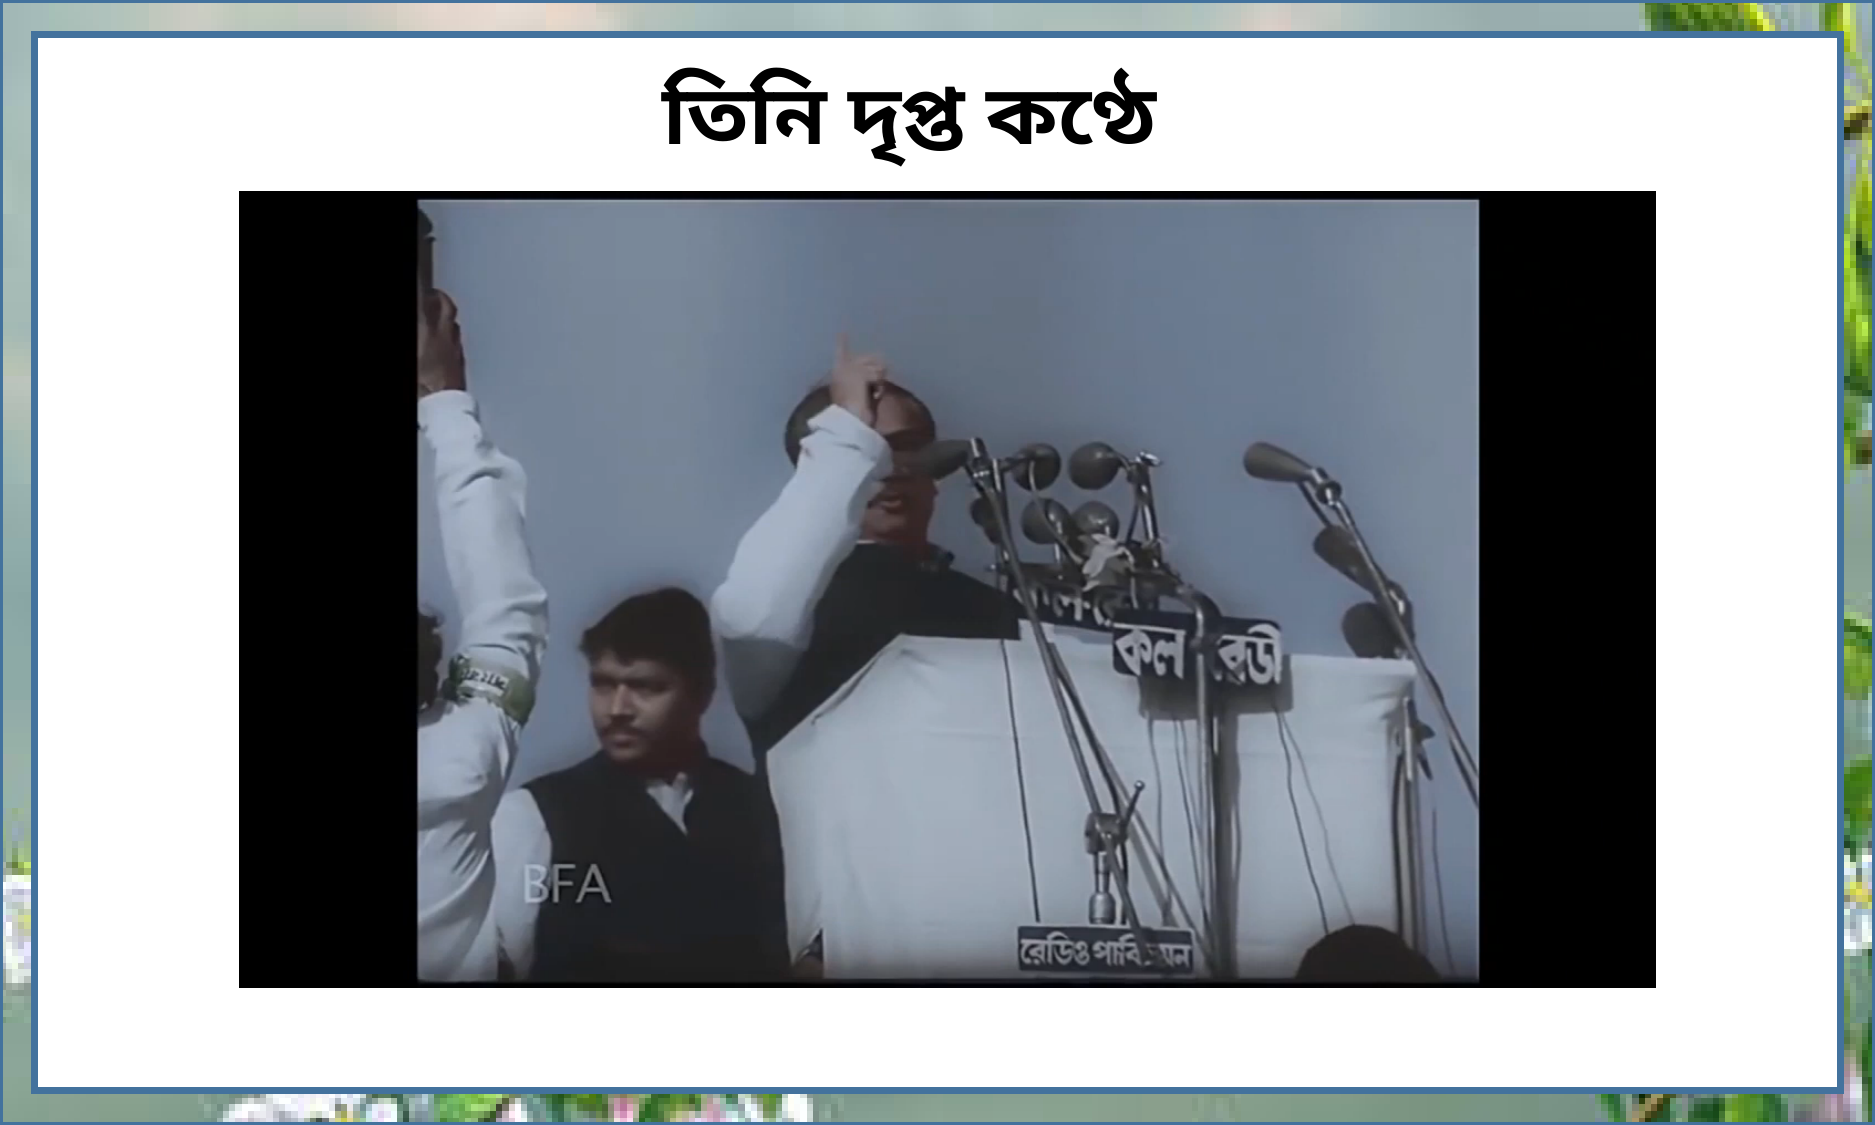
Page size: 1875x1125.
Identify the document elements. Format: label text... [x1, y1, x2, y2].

text_box [0, 0, 1875, 1125]
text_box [238, 190, 1657, 989]
text_box তিনি দৃপ্ত কণ্ঠে বলেন- [647, 53, 1248, 190]
